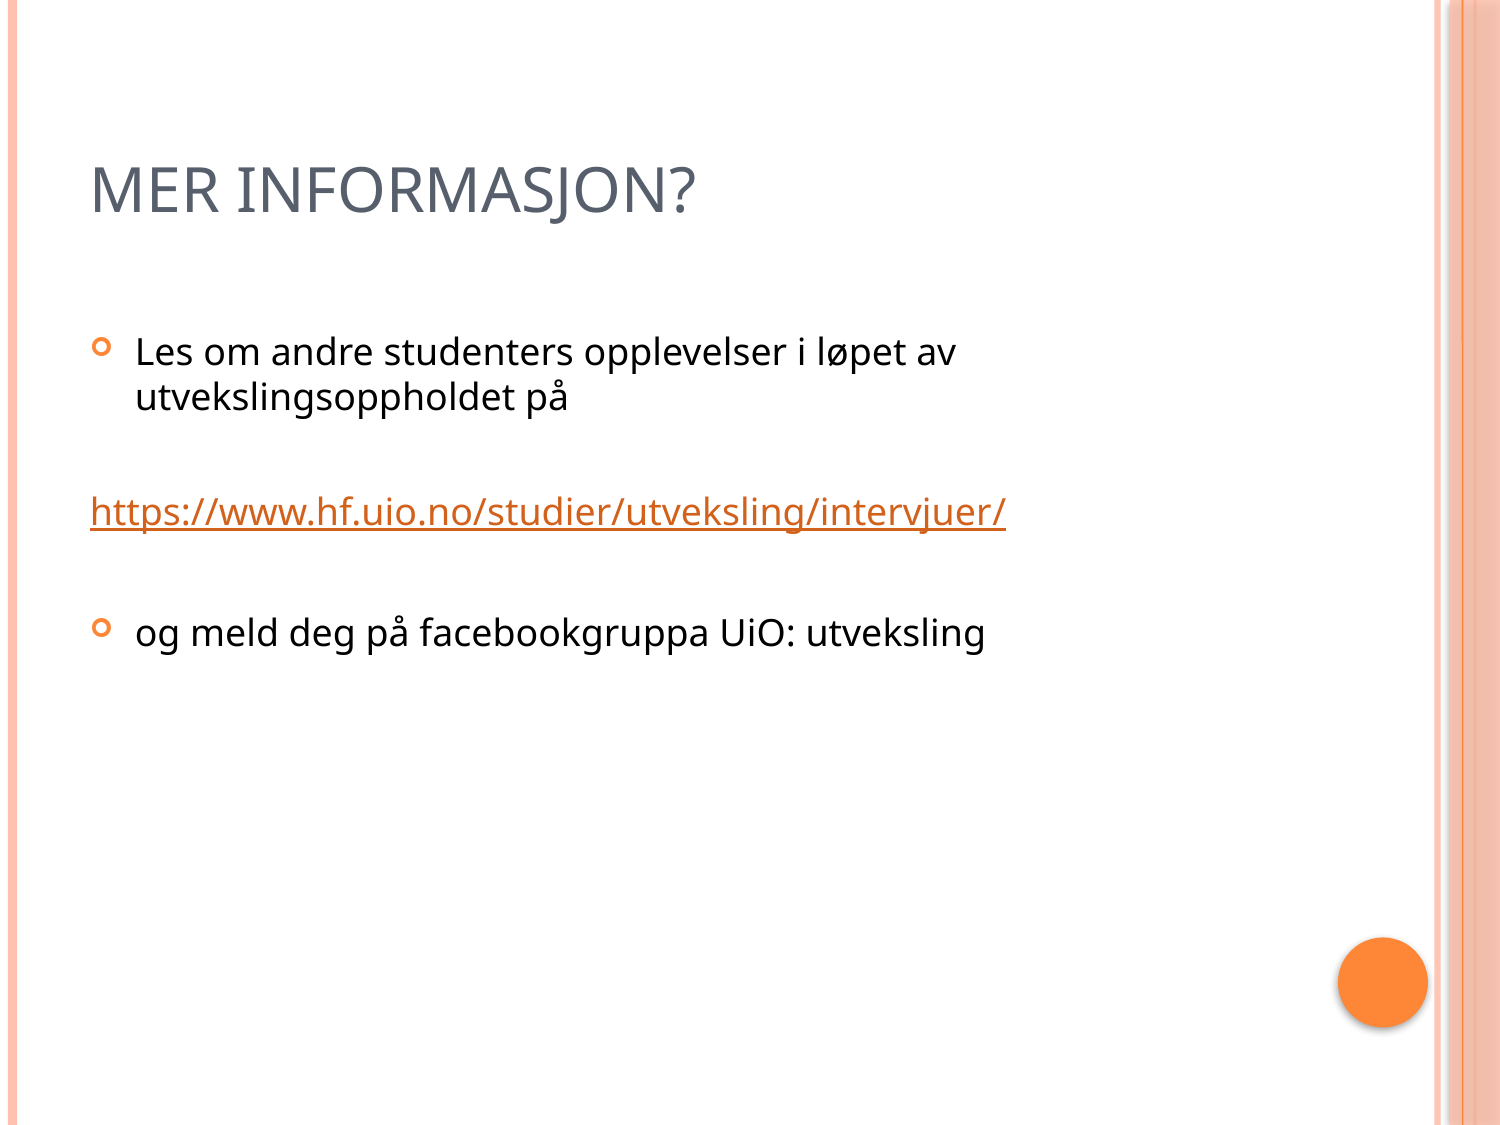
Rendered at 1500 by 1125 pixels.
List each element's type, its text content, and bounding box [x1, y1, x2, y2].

list Les om andre studenters opplevelser i løpet av utvekslingsoppholdet på https://www.hf.uio.no/studier/utveksling/intervjuer/ og meld deg på facebookgruppa UiO: utveksling [75, 262, 1300, 1062]
title MER INFORMASJON? [75, 45, 1300, 233]
